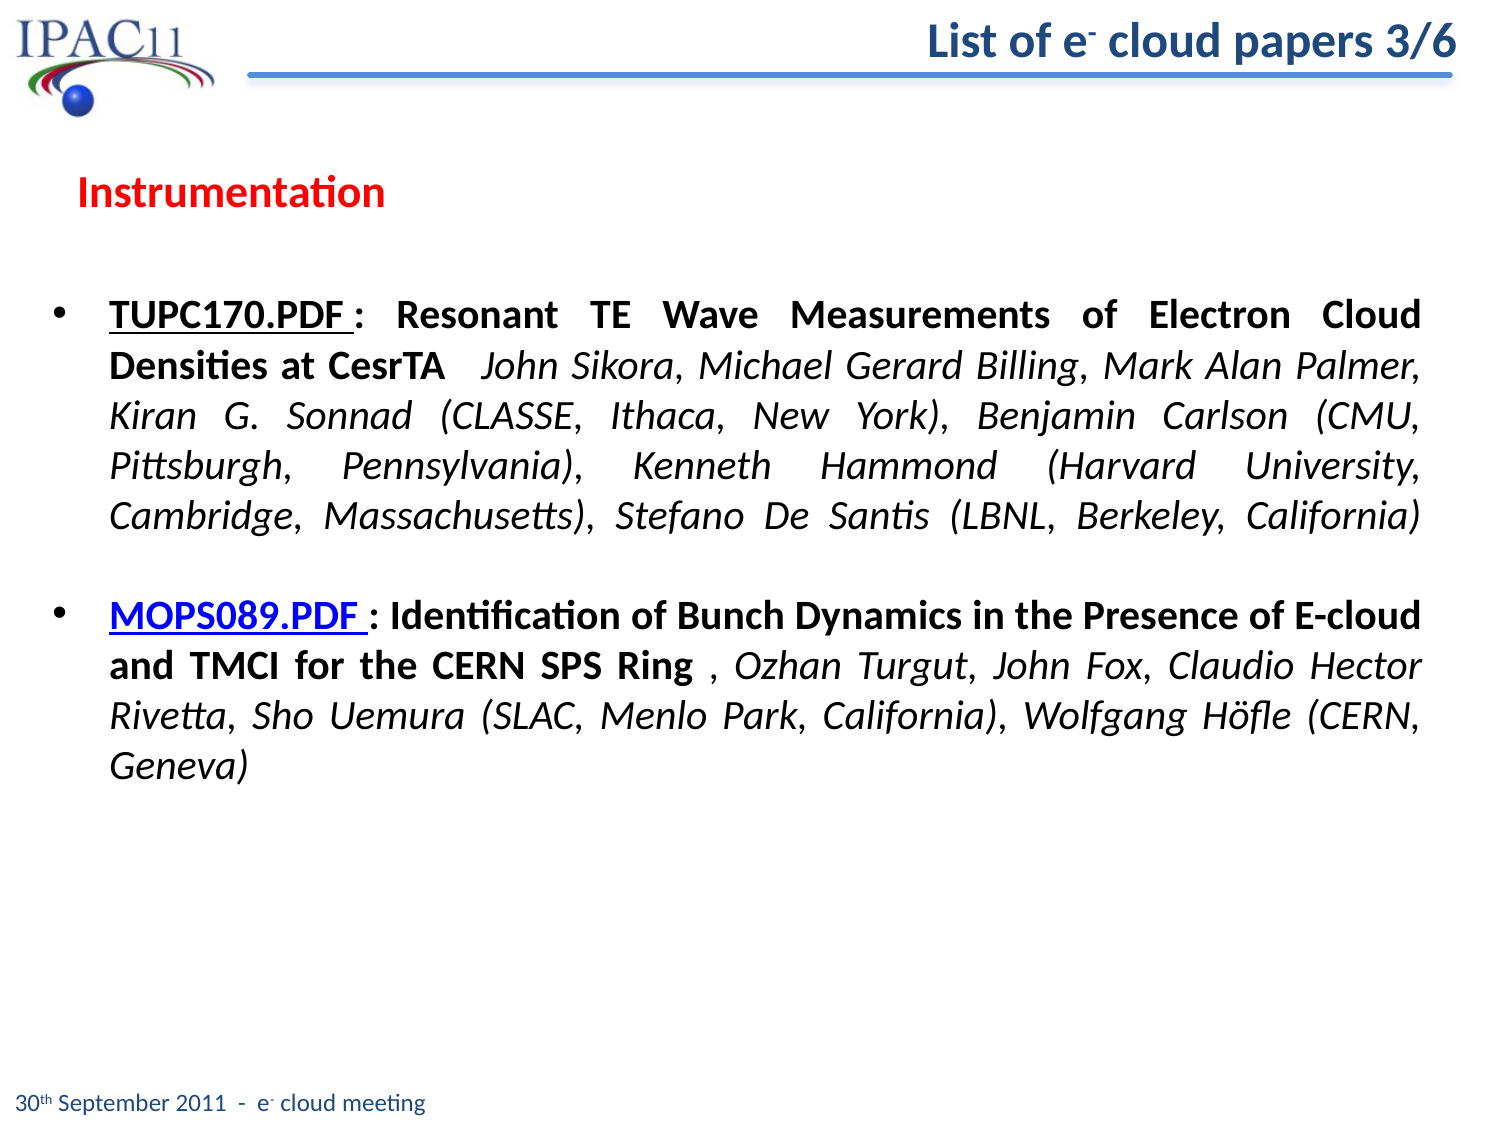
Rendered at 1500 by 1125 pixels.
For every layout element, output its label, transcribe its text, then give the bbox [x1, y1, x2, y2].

picture [0, 0, 227, 131]
text_box 30th September 2011 - e- cloud meeting [0, 1079, 488, 1125]
text_box List of e- cloud papers 3/6 [912, 0, 1500, 75]
text_box TUPC170.PDF : Resonant TE Wave Measurements of Electron Cloud Densities at CesrTA John Sikora, Michael Gerard Billing, Mark Alan Palmer, Kiran G. Sonnad (CLASSE, Ithaca, New York), Benjamin Carlson (CMU, Pittsburgh, Pennsylvania), Kenneth Hammond (Harvard University, Cambridge, Massachusetts), Stefano De Santis (LBNL, Berkeley, California) MOPS089.PDF : Identification of Bunch Dynamics in the Presence of E-cloud and TMCI for the CERN SPS Ring , Ozhan Turgut, John Fox, Claudio Hector Rivetta, Sho Uemura (SLAC, Menlo Park, California), Wolfgang Höfle (CERN, Geneva) [37, 279, 1438, 845]
text_box Instrumentation [62, 154, 438, 224]
